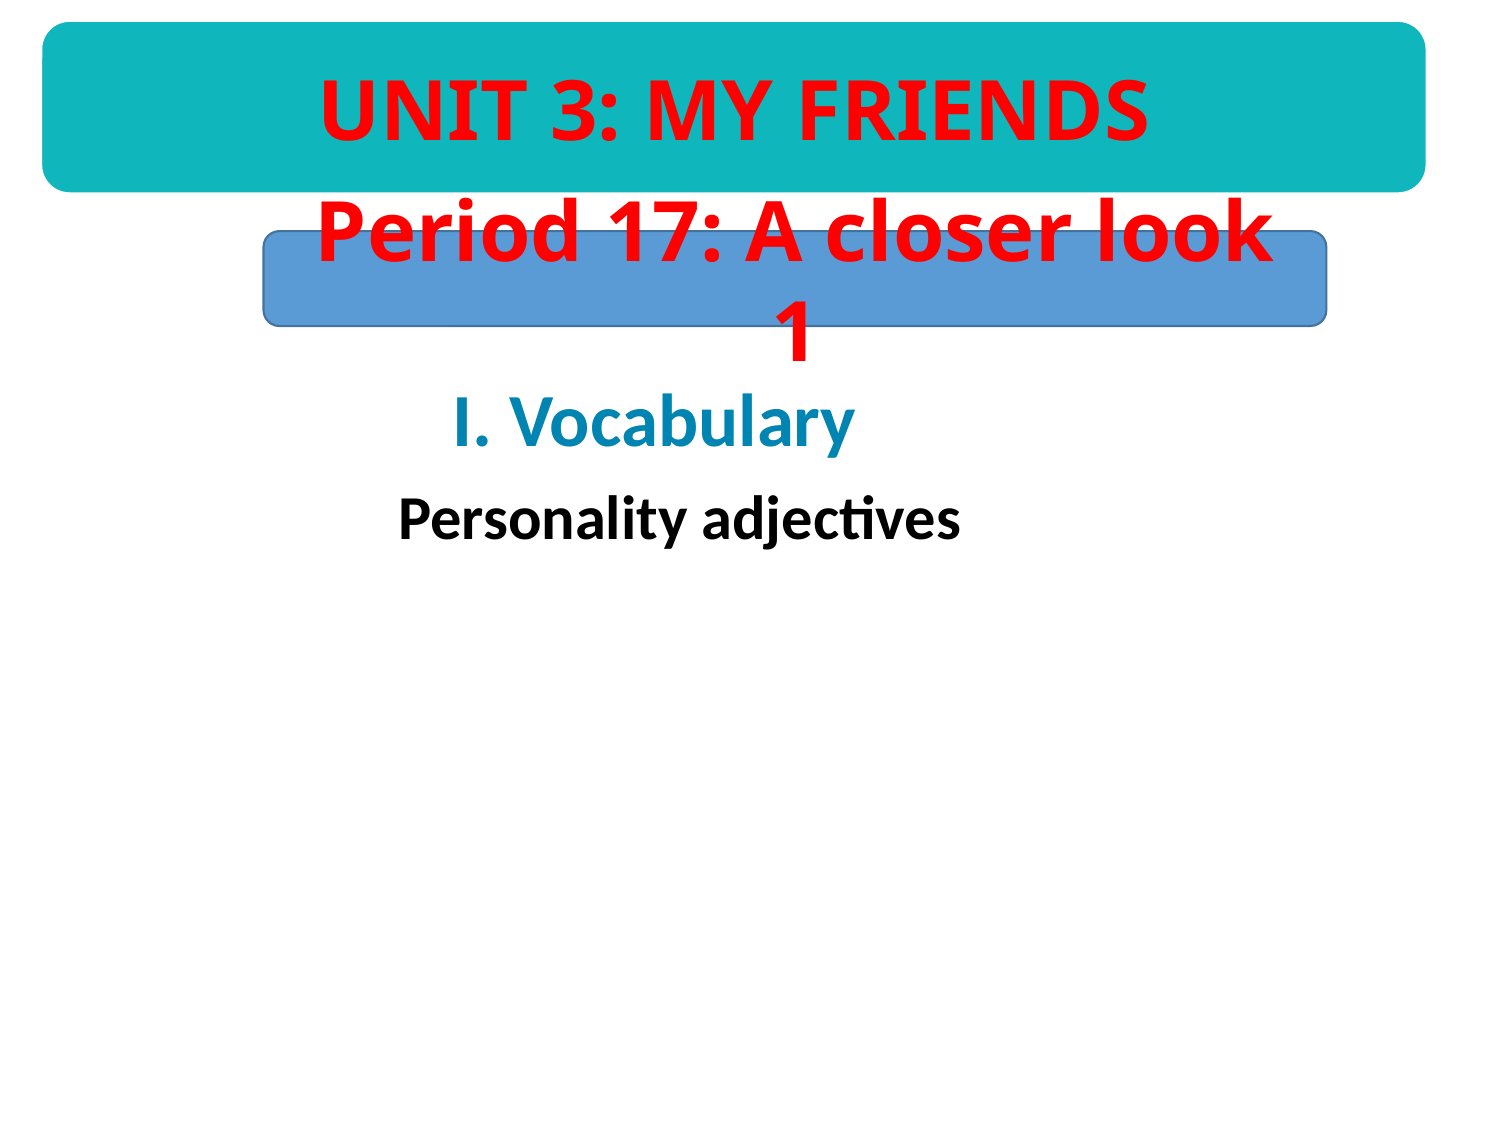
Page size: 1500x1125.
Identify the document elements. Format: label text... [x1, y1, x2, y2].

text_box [361, 363, 999, 561]
text_box Period 17: A closer look 1 [262, 230, 1328, 328]
text_box UNIT 3: MY FRIENDS [39, 18, 1429, 196]
